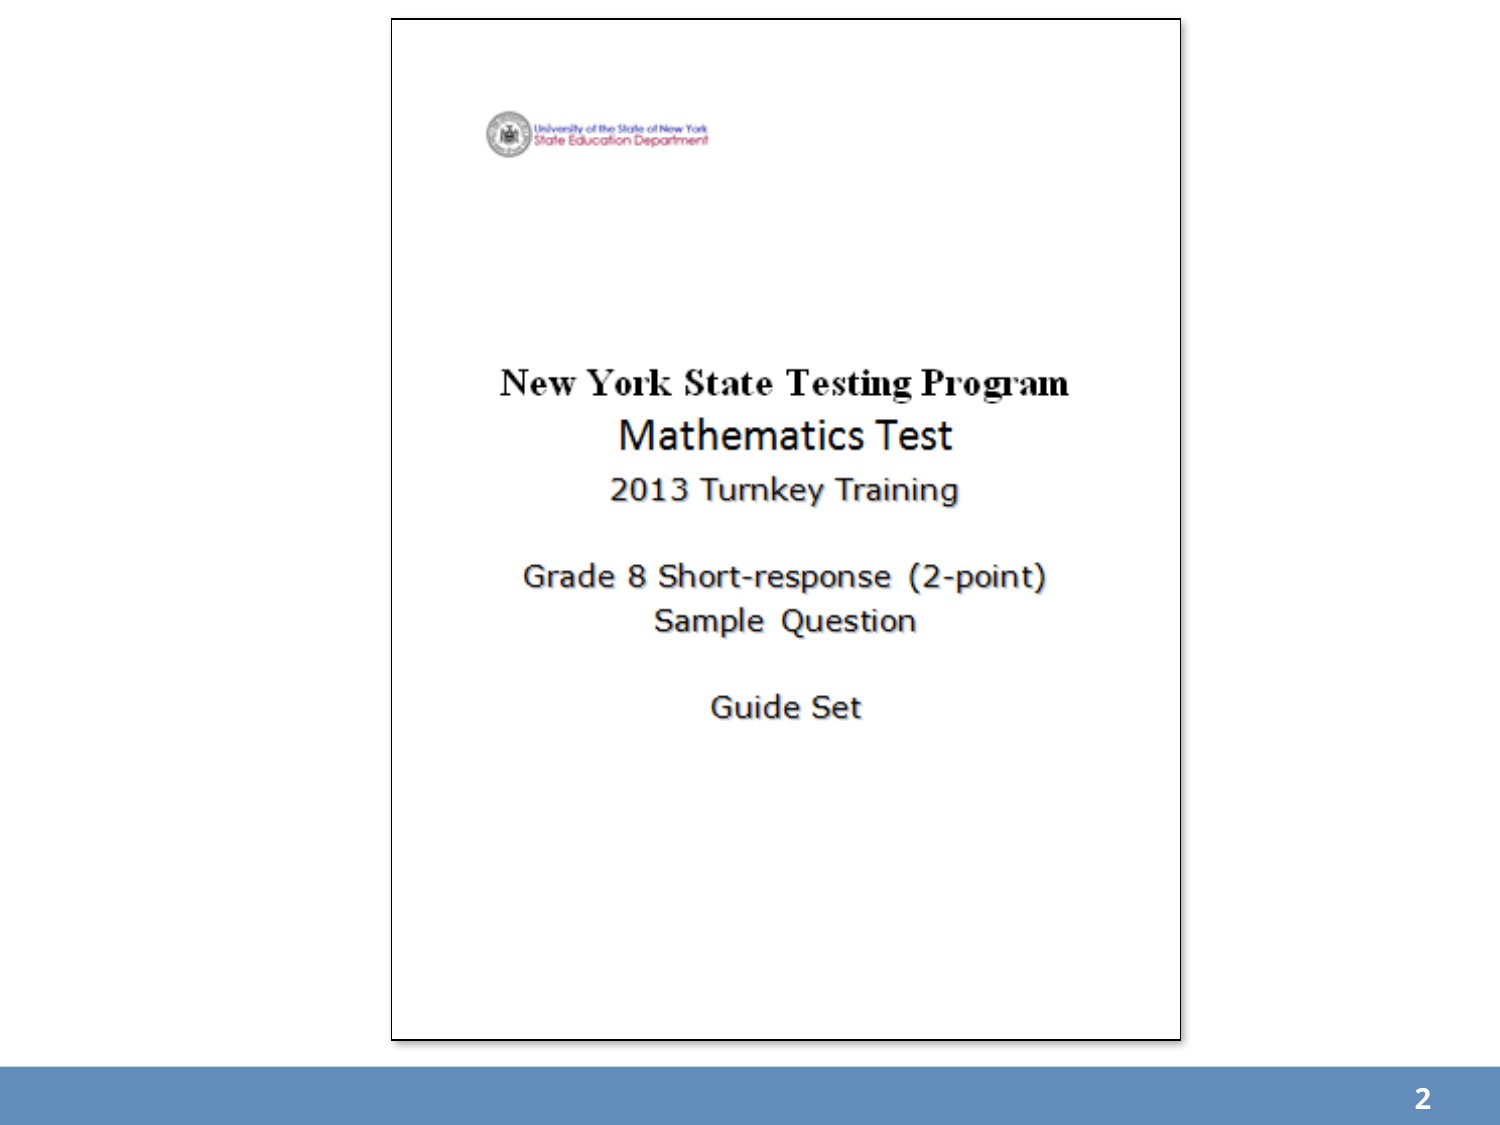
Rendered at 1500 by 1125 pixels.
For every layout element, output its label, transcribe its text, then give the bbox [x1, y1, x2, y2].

slide_number 2 [1414, 1079, 1500, 1125]
picture [391, 19, 1180, 1040]
